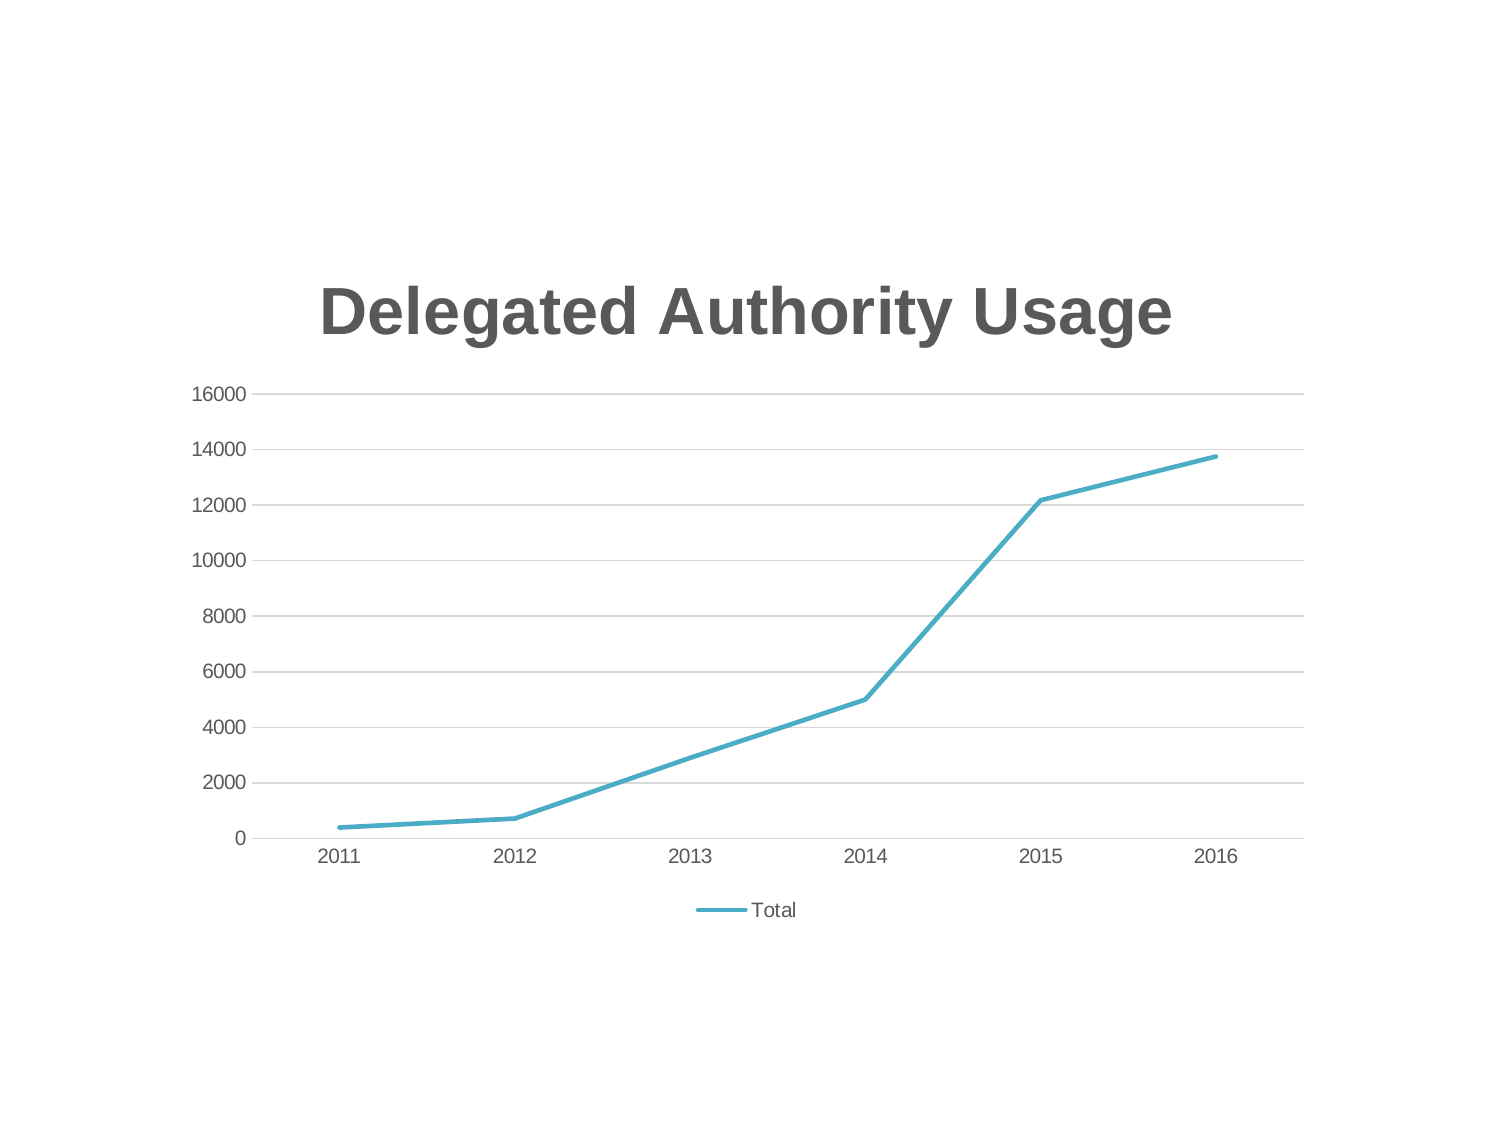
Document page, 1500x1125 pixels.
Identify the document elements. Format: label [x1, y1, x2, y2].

chart [167, 231, 1327, 929]
text_box [122, 179, 1356, 950]
